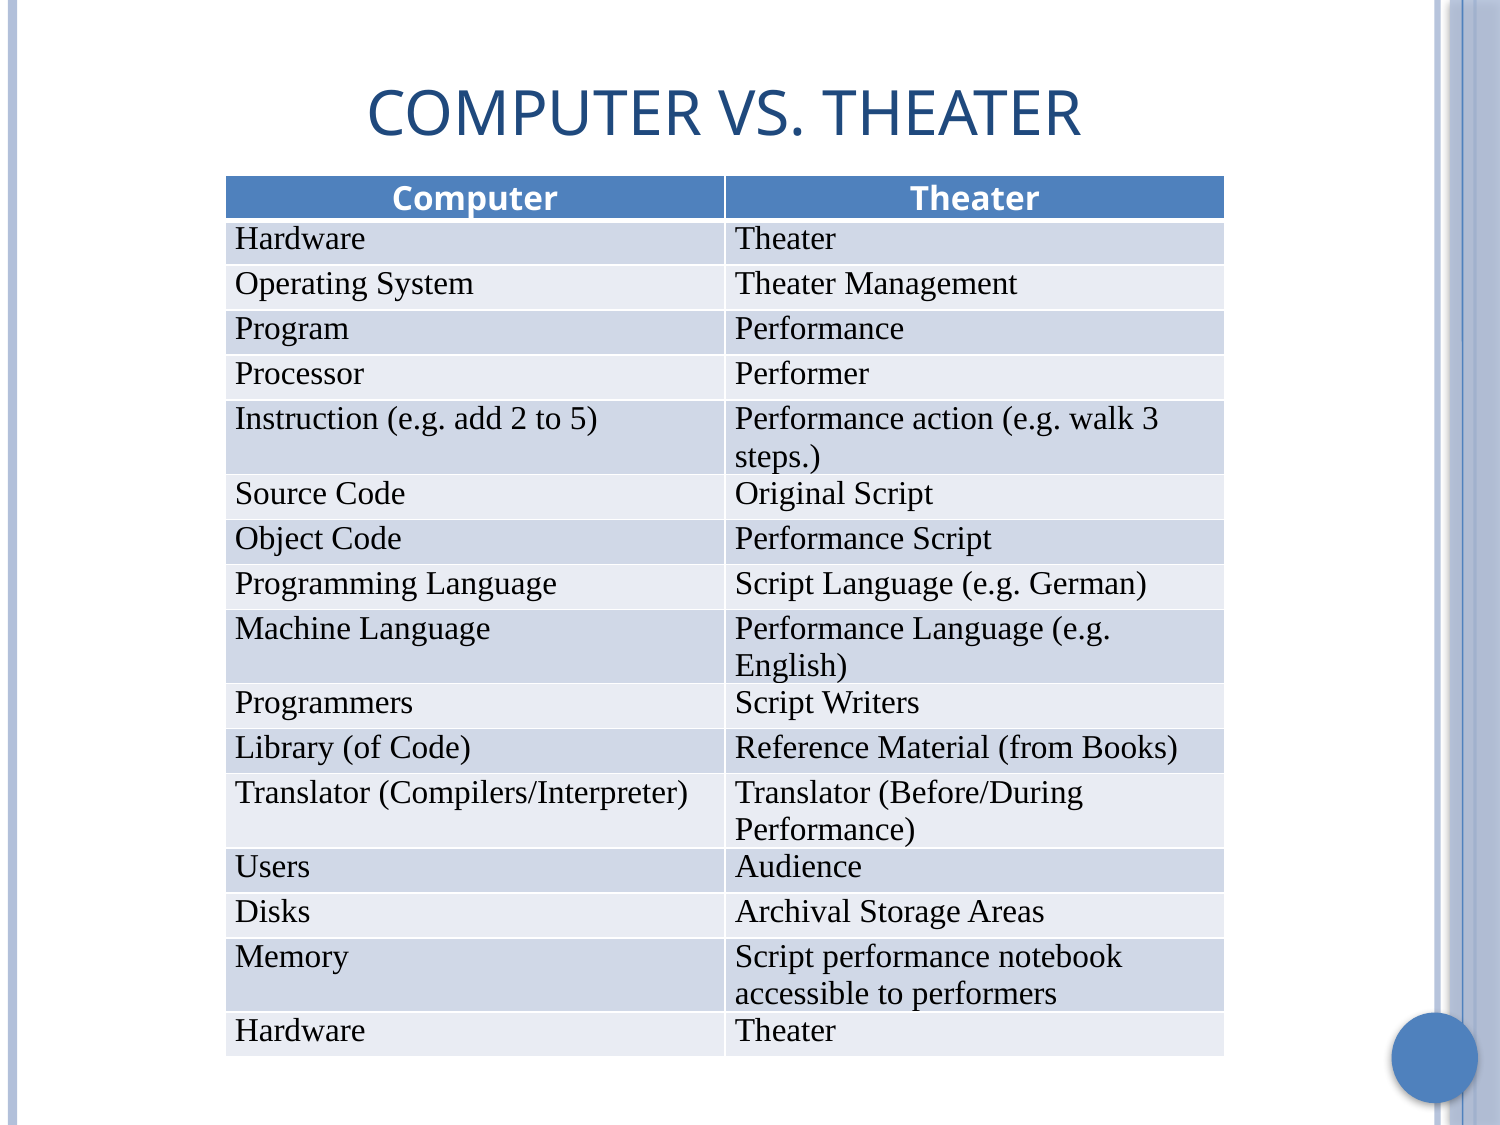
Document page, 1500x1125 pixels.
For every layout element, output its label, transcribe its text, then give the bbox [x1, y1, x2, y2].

table_cell Operating System [226, 266, 724, 309]
table_cell Theater Management [726, 266, 1224, 309]
table_cell Hardware [226, 1013, 724, 1056]
table_cell Processor [226, 356, 724, 399]
table_cell Archival Storage Areas [726, 894, 1224, 937]
table_cell Hardware [226, 223, 724, 264]
table_cell Audience [726, 849, 1224, 892]
table_cell Disks [226, 894, 724, 937]
table_cell Reference Material (from Books) [726, 729, 1224, 773]
table_cell Instruction (e.g. add 2 to 5) [226, 401, 724, 474]
table_cell Theater [726, 223, 1224, 264]
table_cell Translator (Before/During Performance) [726, 774, 1224, 847]
table_cell Programmers [226, 684, 724, 728]
table_cell Performer [726, 356, 1224, 399]
table_cell Performance [726, 311, 1224, 354]
table_cell Performance Script [726, 520, 1224, 564]
table_cell Program [226, 311, 724, 354]
table_cell Memory [226, 939, 724, 1011]
table_cell Theater [726, 1013, 1224, 1056]
table_header Computer [226, 176, 724, 218]
table_cell Library (of Code) [226, 729, 724, 773]
table_cell Script performance notebook accessible to performers [726, 939, 1224, 1011]
table_cell Script Language (e.g. German) [726, 565, 1224, 609]
table_cell Performance action (e.g. walk 3 steps.) [726, 401, 1224, 474]
table_cell Script Writers [726, 684, 1224, 728]
table_cell Original Script [726, 475, 1224, 519]
table_header Theater [726, 176, 1224, 218]
table_cell Users [226, 849, 724, 892]
title Computer vs. Theater [75, 45, 1375, 175]
table_cell Performance Language (e.g. English) [726, 610, 1224, 683]
table_cell Translator (Compilers/Interpreter) [226, 774, 724, 847]
table_cell Machine Language [226, 610, 724, 683]
table_cell Source Code [226, 475, 724, 519]
table_cell Object Code [226, 520, 724, 564]
table_cell Programming Language [226, 565, 724, 609]
